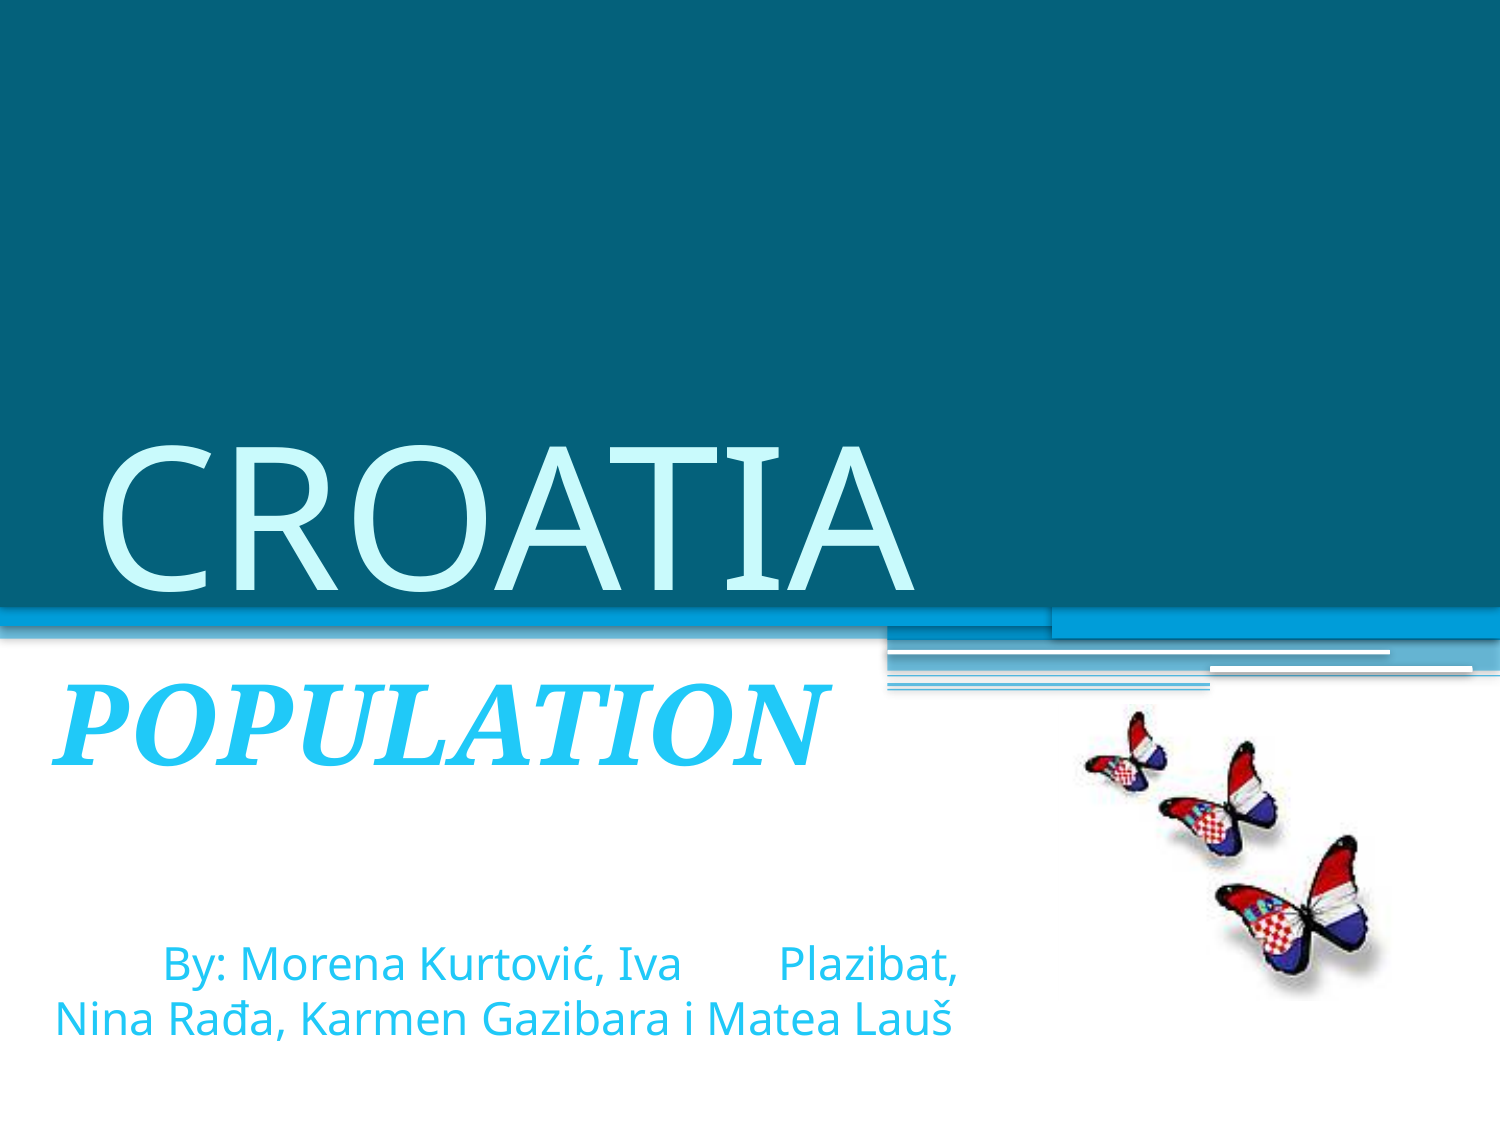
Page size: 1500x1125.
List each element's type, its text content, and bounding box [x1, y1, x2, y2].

picture [1056, 703, 1412, 1001]
title CROATIA [76, 397, 1465, 639]
subtitle POPULATION By: Morena Kurtović, Iva Plazibat, Nina Rađa, Karmen Gazibara i Matea Lauš [29, 645, 1071, 1088]
